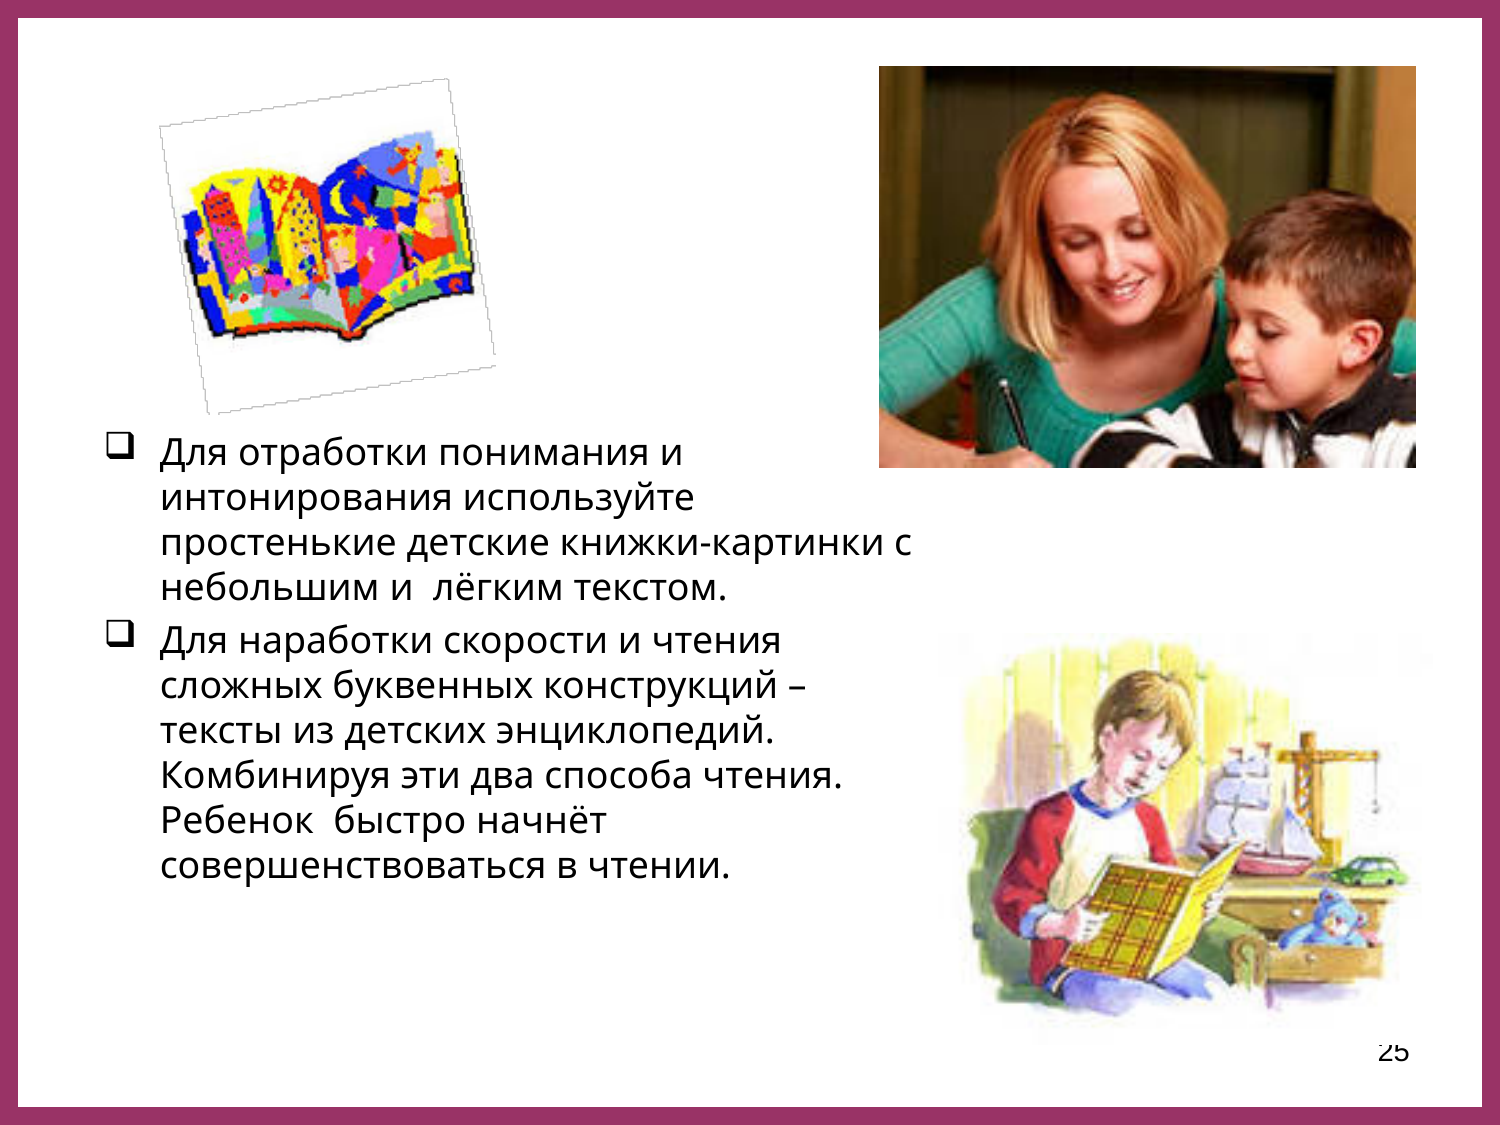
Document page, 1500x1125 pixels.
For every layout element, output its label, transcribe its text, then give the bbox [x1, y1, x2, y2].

picture [879, 66, 1416, 469]
list Для отработки понимания и интонирования используйте простенькие детские книжки-картинки с небольшим и лёгким текстом. Для наработки скорости и чтения сложных буквенных конструкций – тексты из детских энциклопедий. Комбинируя эти два способа чтения. Ребенок быстро начнёт совершенствоваться в чтении. [88, 420, 940, 1024]
picture [161, 80, 496, 415]
text_box [0, 0, 1500, 1125]
picture [938, 633, 1434, 1046]
slide_number 25 [1074, 1053, 1426, 1103]
